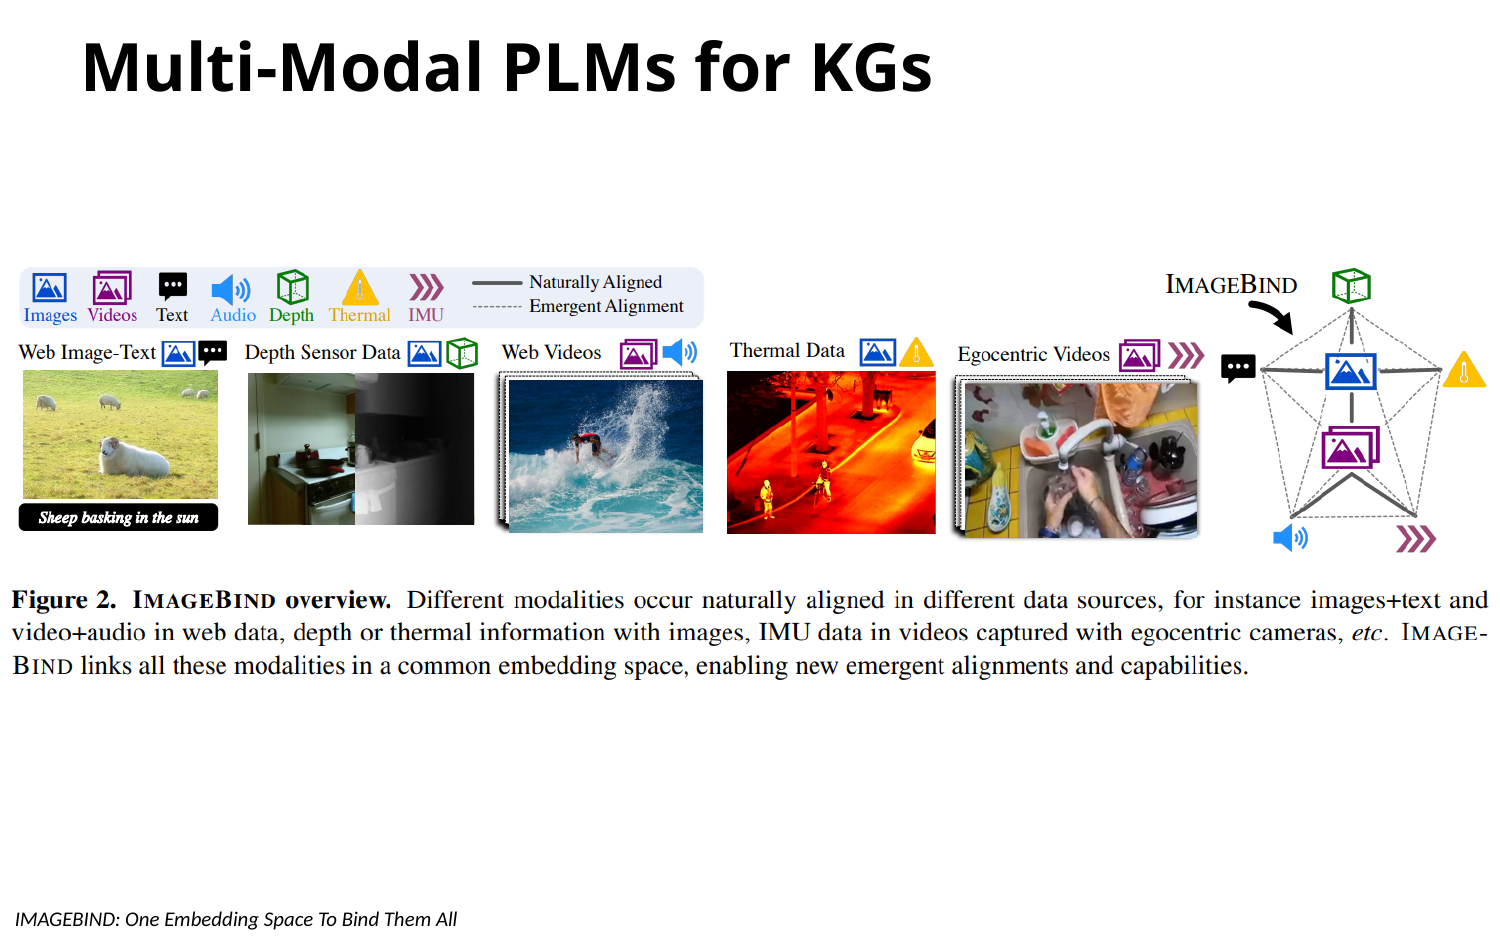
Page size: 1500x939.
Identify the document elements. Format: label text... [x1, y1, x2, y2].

title Multi-Modal PLMs for KGs [64, 6, 1500, 125]
picture [7, 255, 1491, 683]
text_box IMAGEBIND: One Embedding Space To Bind Them All [0, 898, 762, 939]
